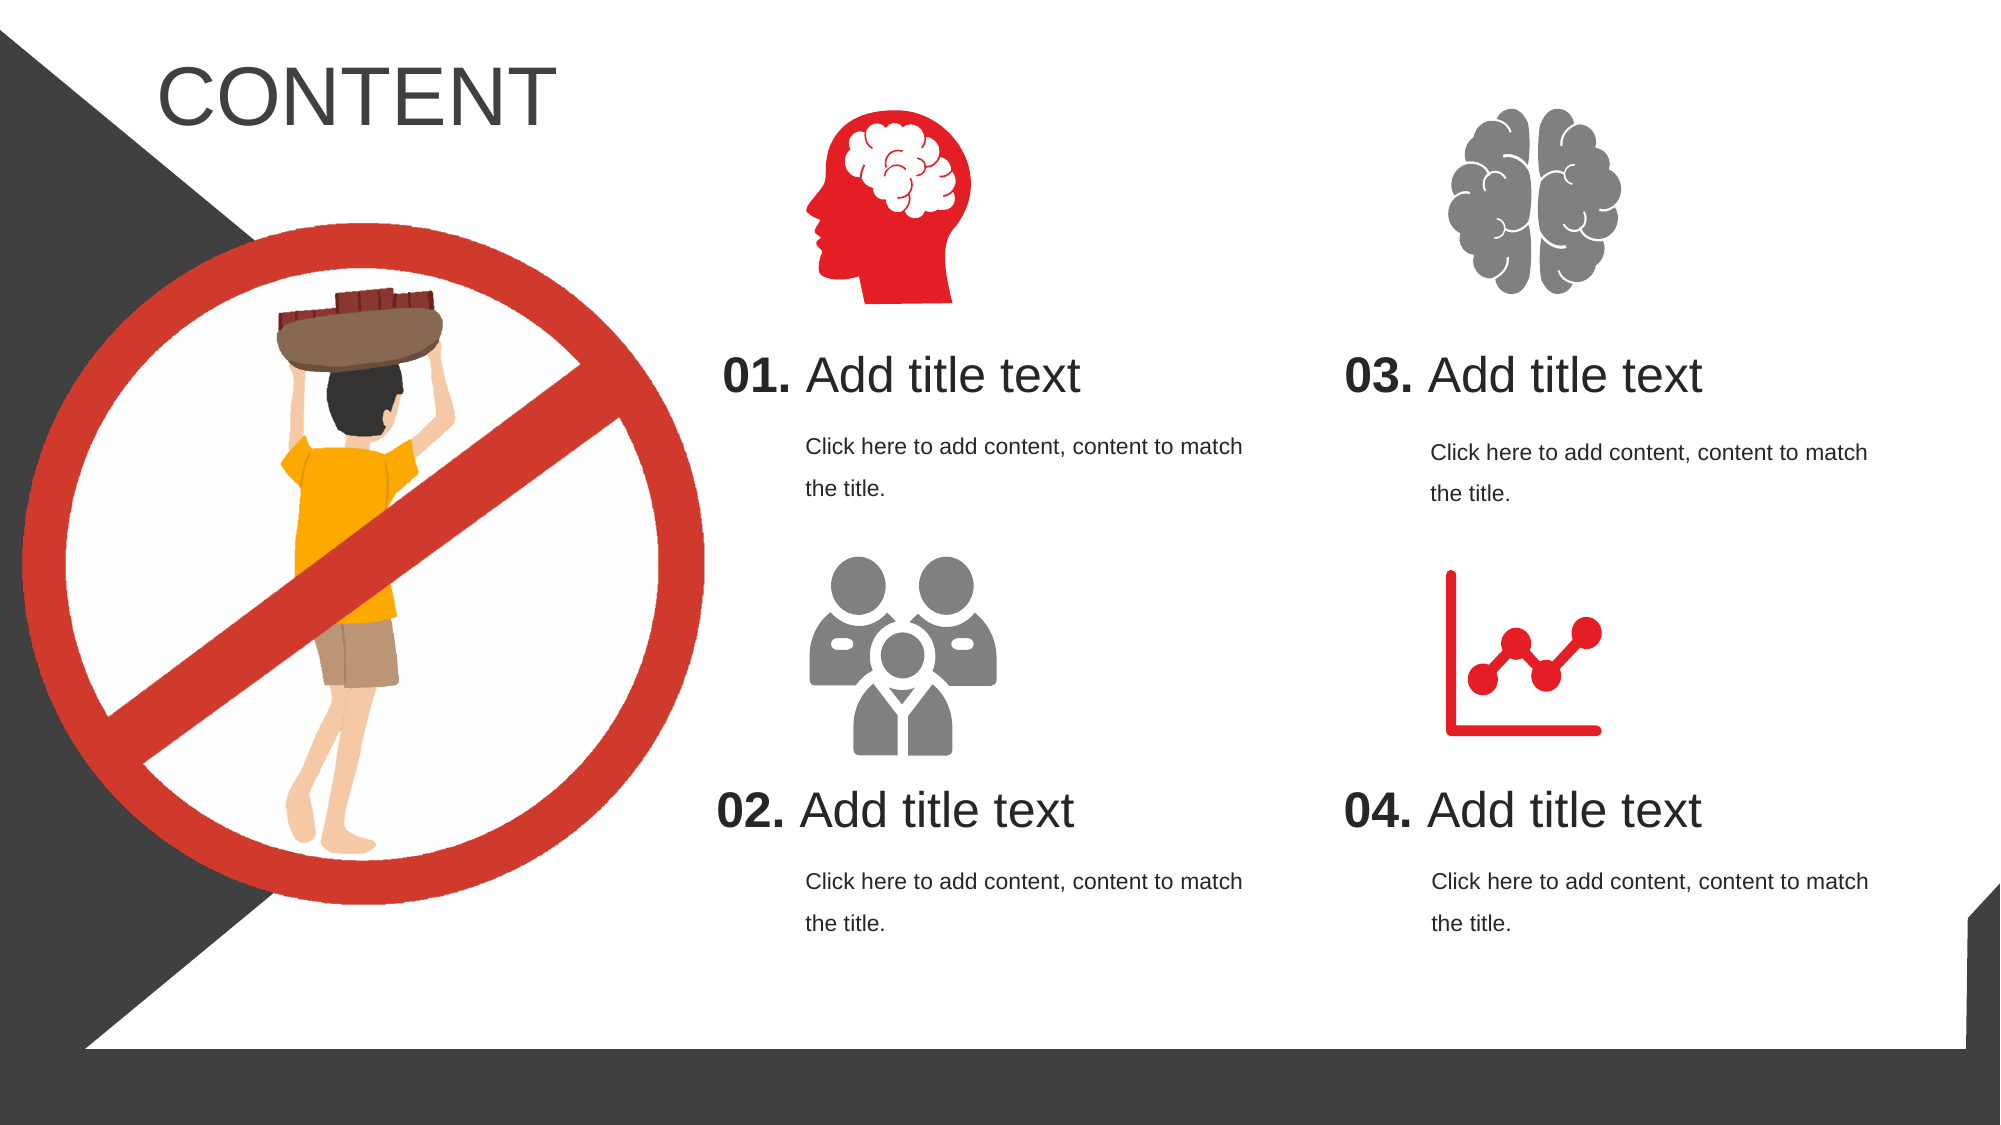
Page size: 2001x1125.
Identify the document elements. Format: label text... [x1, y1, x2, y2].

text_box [0, 898, 2000, 1125]
picture [0, 186, 742, 955]
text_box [1327, 335, 1906, 511]
text_box [1447, 107, 1533, 296]
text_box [742, 335, 1281, 505]
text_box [1324, 770, 1913, 898]
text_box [742, 770, 1281, 898]
text_box [805, 109, 972, 306]
text_box [1536, 107, 1623, 296]
text_box CONTENT [141, 34, 574, 150]
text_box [809, 556, 997, 756]
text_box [1445, 569, 1602, 737]
text_box [0, 28, 191, 186]
